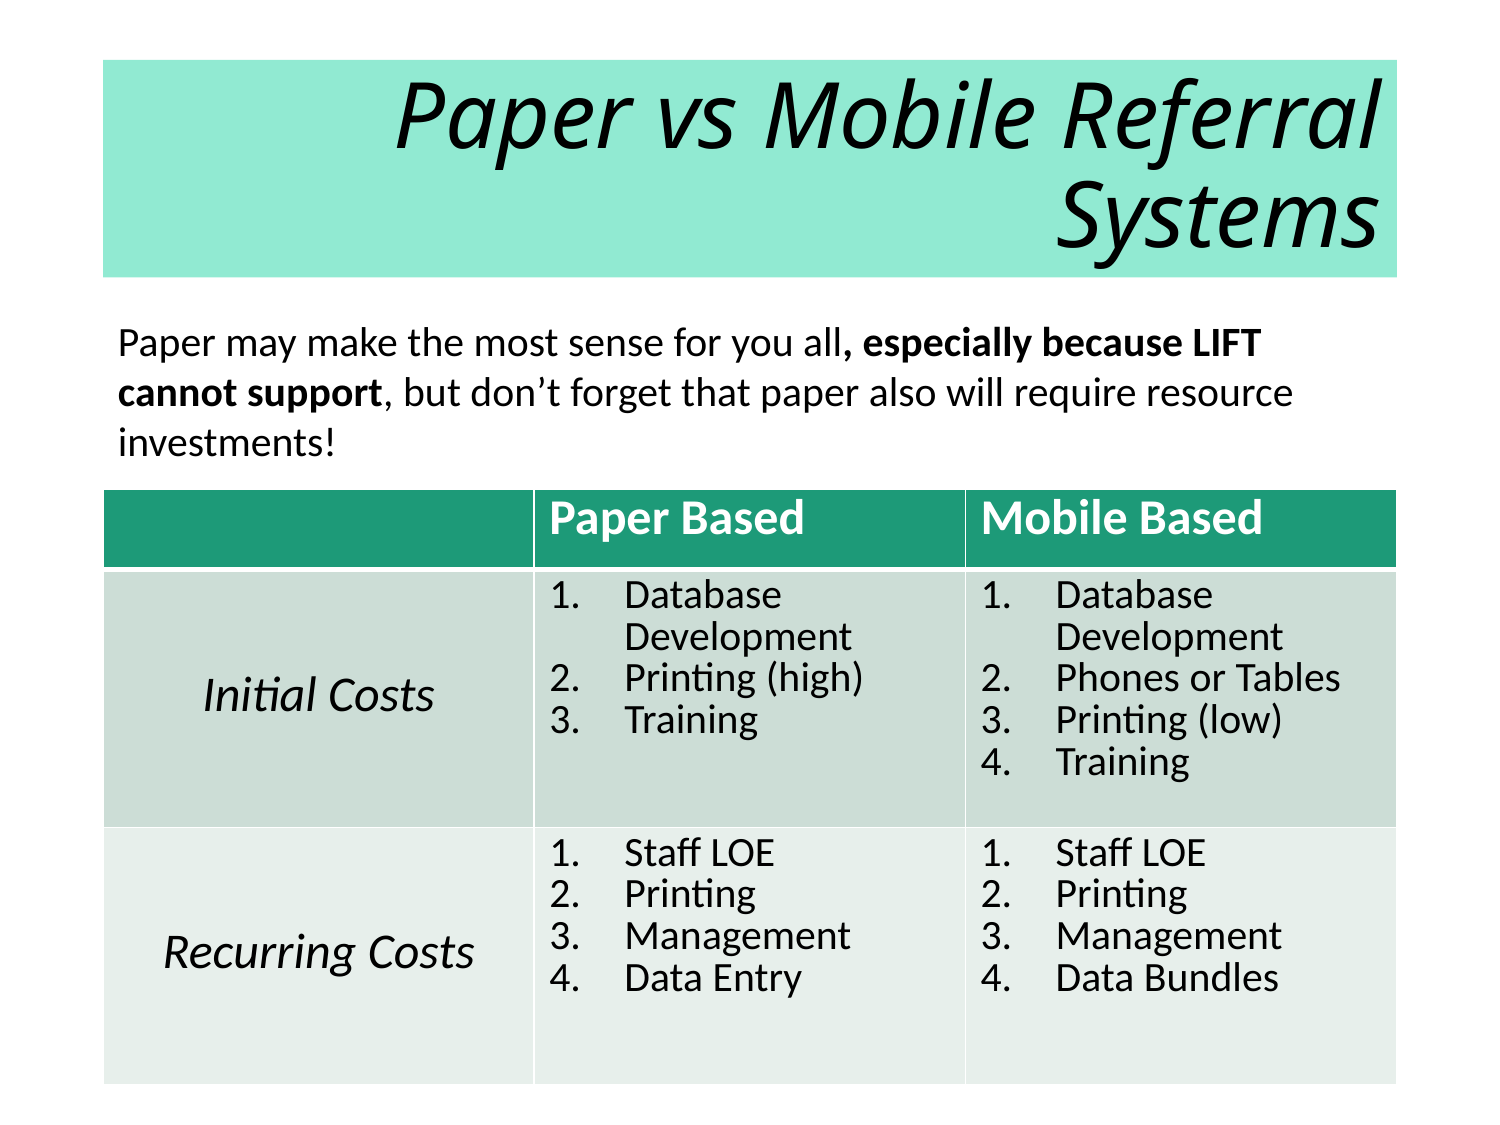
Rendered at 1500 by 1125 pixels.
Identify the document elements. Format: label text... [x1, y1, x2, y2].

table_header [104, 518, 533, 567]
text_box Paper may make the most sense for you all, especially because LIFT cannot support, but don’t forget that paper also will require resource investments! [103, 307, 1397, 518]
table_header Mobile Based [966, 518, 1396, 567]
table_cell Recurring Costs [104, 828, 533, 1084]
table_cell Initial Costs [104, 572, 533, 827]
title Paper vs Mobile Referral Systems [103, 59, 1397, 278]
table_header Paper Based [535, 518, 965, 567]
table_cell Database Development Phones or Tables Printing (low) Training [966, 572, 1396, 827]
table_cell Staff LOE Printing Management Data Entry [535, 828, 965, 1084]
table_cell Staff LOE Printing Management Data Bundles [966, 828, 1396, 1084]
table_cell Database Development Printing (high) Training [535, 572, 965, 827]
